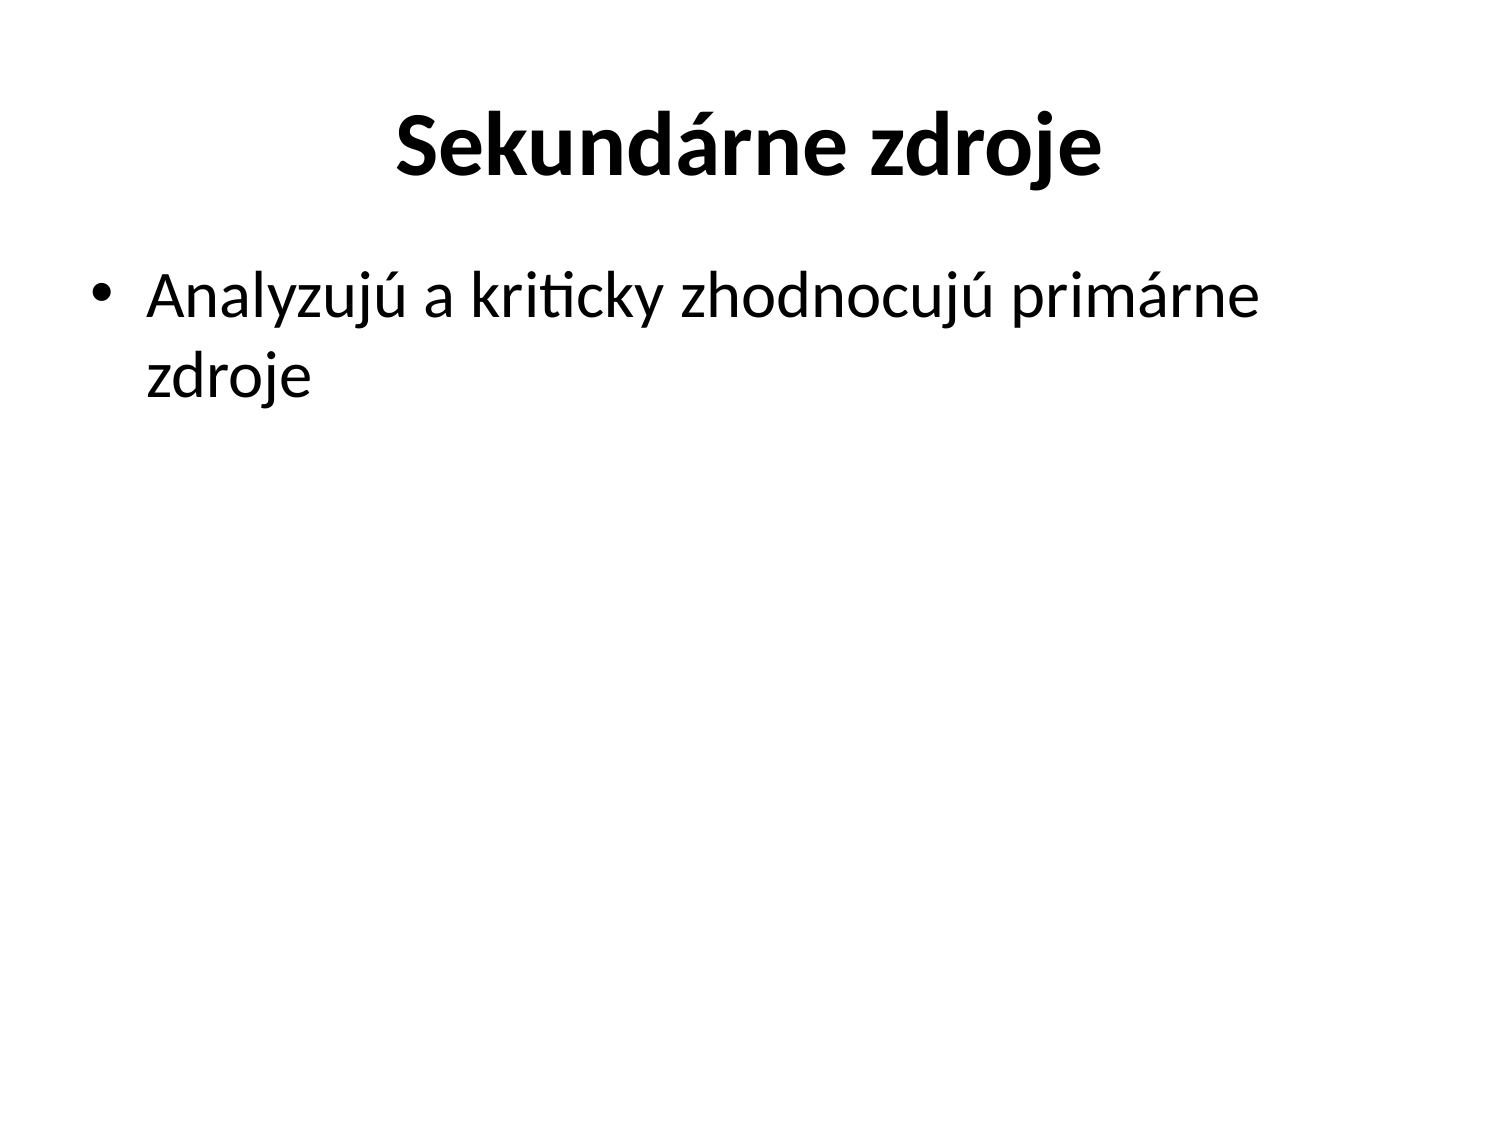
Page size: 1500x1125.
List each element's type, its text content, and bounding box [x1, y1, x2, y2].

list Analyzujú a kriticky zhodnocujú primárne zdroje [75, 243, 1425, 1083]
title Sekundárne zdroje [75, 45, 1425, 233]
